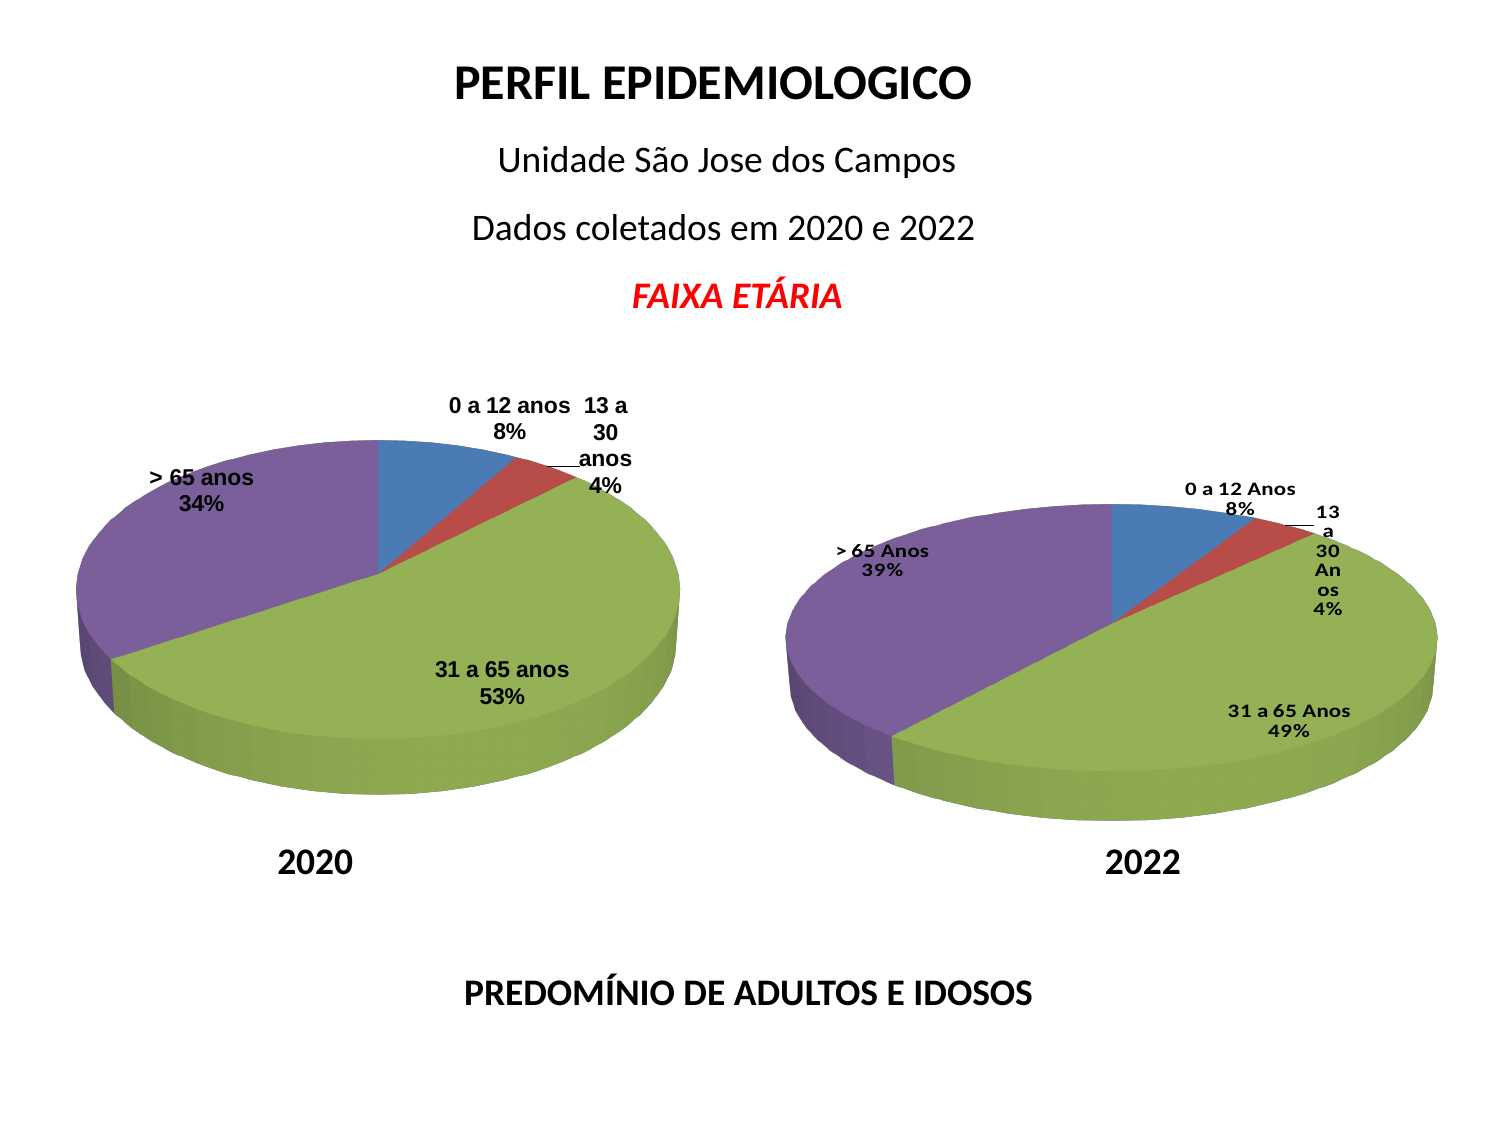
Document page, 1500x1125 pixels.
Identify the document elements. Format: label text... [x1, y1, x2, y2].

text_box Dados coletados em 2020 e 2022 [457, 195, 991, 256]
text_box 2022 [1090, 838, 1196, 890]
chart [0, 323, 1474, 831]
text_box 2020 [262, 838, 369, 890]
text_box PREDOMÍNIO DE ADULTOS E IDOSOS [449, 960, 1049, 1021]
text_box PERFIL EPIDEMIOLOGICO [439, 41, 987, 117]
text_box Unidade São Jose dos Campos [483, 127, 972, 188]
text_box FAIXA ETÁRIA [617, 263, 859, 324]
